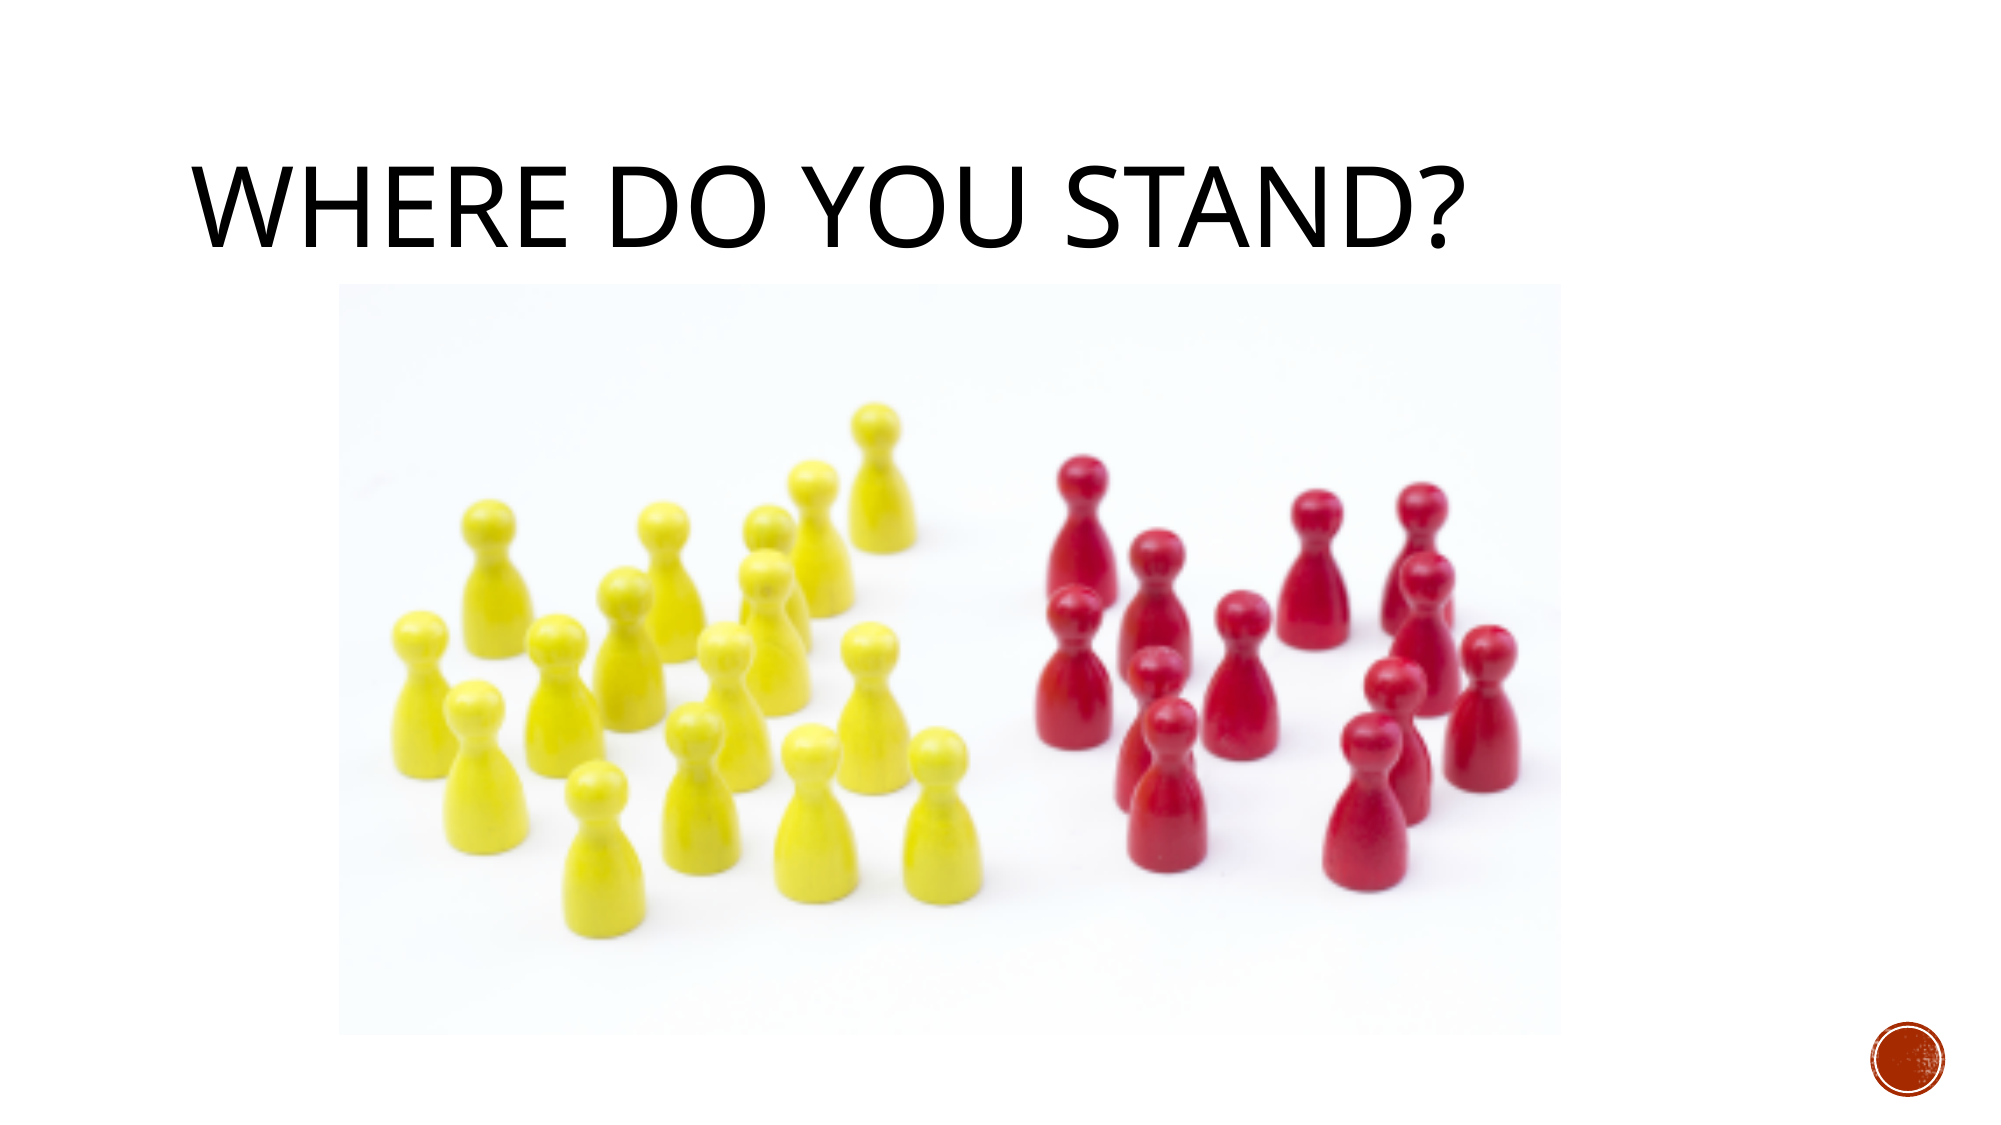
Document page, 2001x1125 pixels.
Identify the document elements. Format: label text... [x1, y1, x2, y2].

title Where Do You Stand? [175, 79, 1826, 344]
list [343, 288, 1559, 1033]
